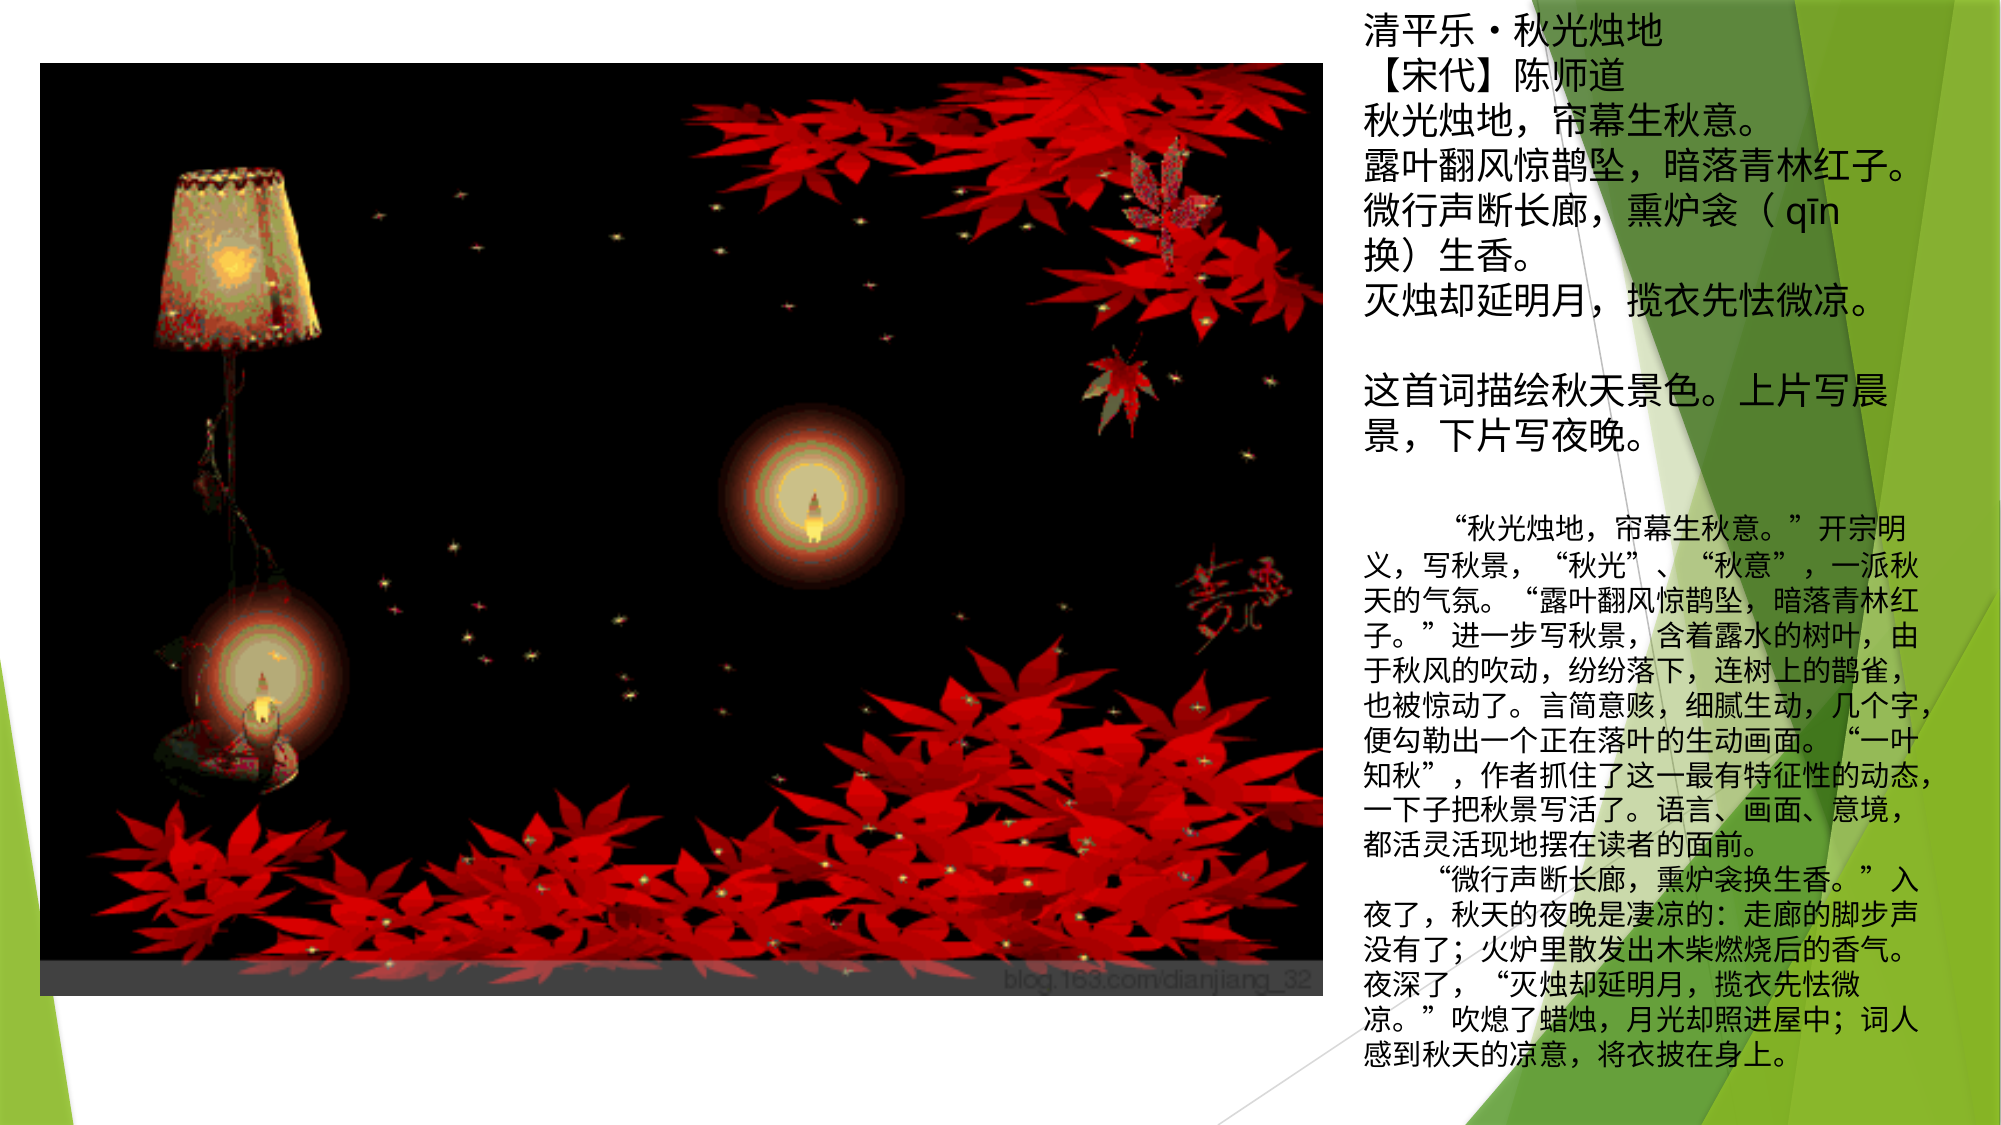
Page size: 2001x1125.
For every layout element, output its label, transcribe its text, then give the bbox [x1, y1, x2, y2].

picture [40, 62, 1323, 996]
text_box 清平乐•秋光烛地 【宋代】陈师道 秋光烛地，帘幕生秋意。 露叶翻风惊鹊坠，暗落青林红子。 微行声断长廊，熏炉衾（qīn换）生香。 灭烛却延明月，揽衣先怯微凉。 这首词描绘秋天景色。上片写晨景，下片写夜晚。 “秋光烛地，帘幕生秋意。”开宗明义，写秋景，“秋光”、“秋意”，一派秋天的气氛。“露叶翻风惊鹊坠，暗落青林红子。”进一步写秋景，含着露水的树叶，由于秋风的吹动，纷纷落下，连树上的鹊雀，也被惊动了。言简意赅，细腻生动，几个字，便勾勒出一个正在落叶的生动画面。“一叶知秋”，作者抓住了这一最有特征性的动态，一下子把秋景写活了。语言、画面、意境，都活灵活现地摆在读者的面前。 “微行声断长廊，熏炉衾换生香。”入夜了，秋天的夜晚是凄凉的：走廊的脚步声没有了；火炉里散发出木柴燃烧后的香气。夜深了，“灭烛却延明月，揽衣先怯微凉。”吹熄了蜡烛，月光却照进屋中；词人感到秋天的凉意，将衣披在身上。 [1349, 0, 1940, 1079]
